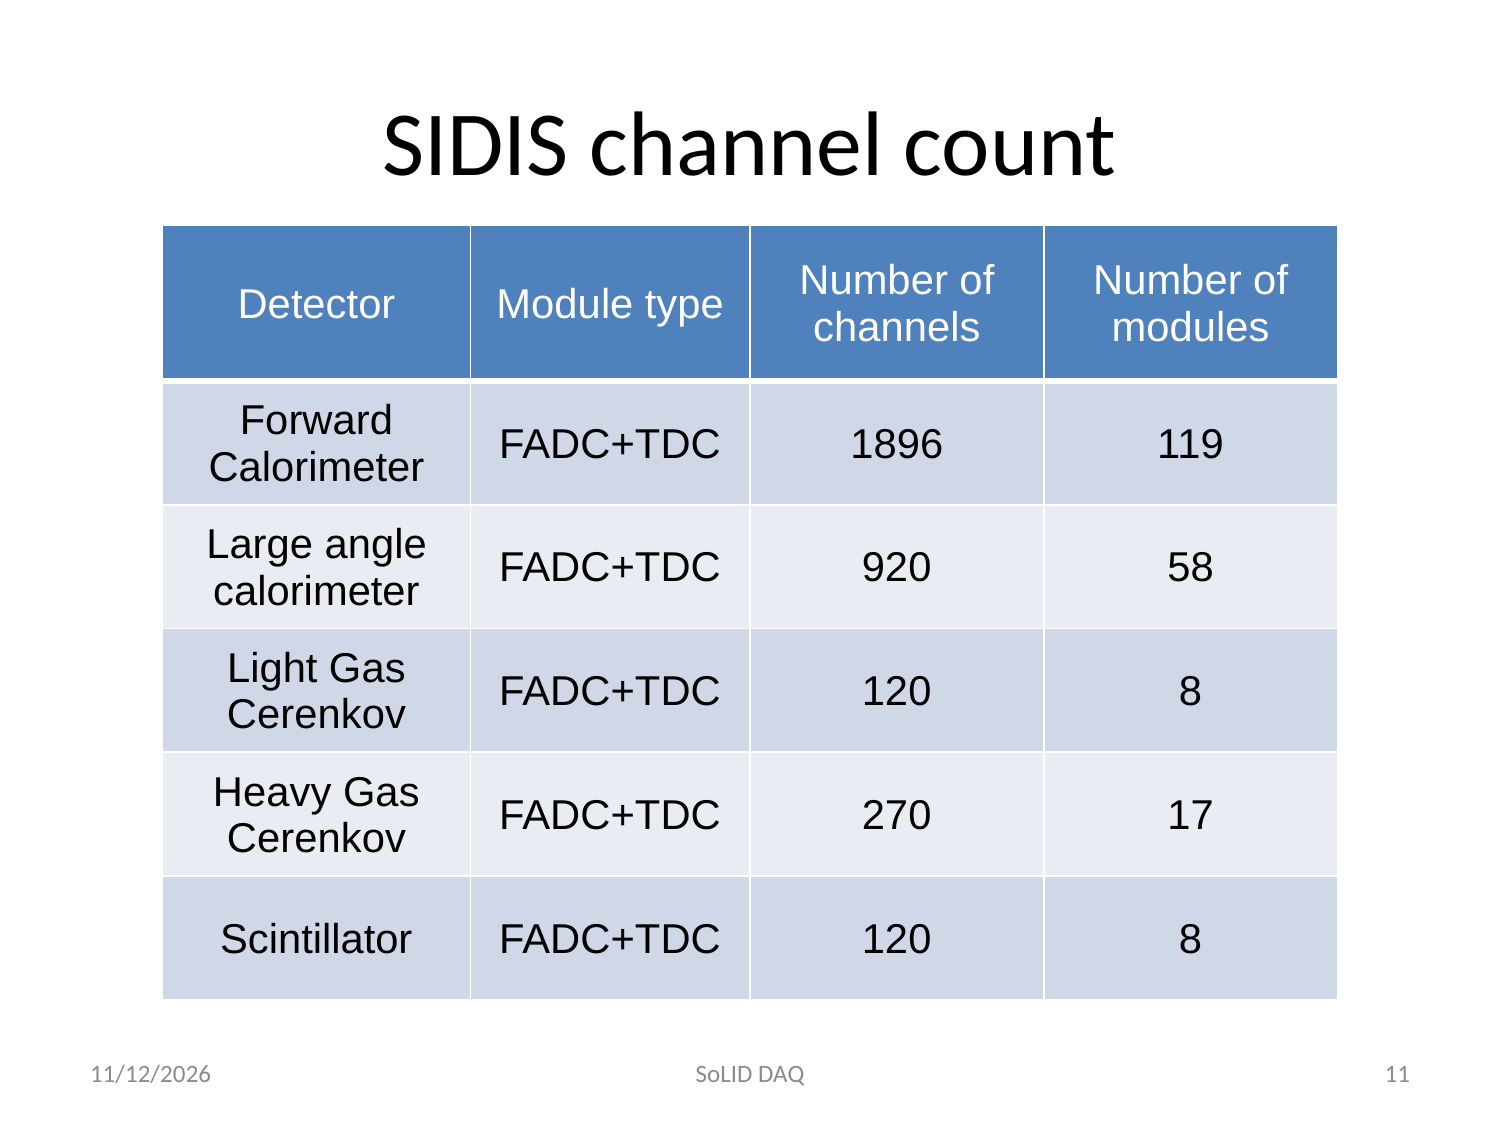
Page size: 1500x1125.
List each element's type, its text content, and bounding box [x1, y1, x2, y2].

table_cell 920 [751, 506, 1043, 628]
table_header Number of modules [1045, 226, 1337, 378]
table_cell FADC+TDC [471, 506, 749, 628]
footer SoLID DAQ [512, 1042, 988, 1103]
table_cell 119 [1045, 384, 1337, 504]
table_cell Scintillator [163, 877, 470, 999]
table_header Module type [471, 226, 749, 378]
slide_number 11 [1074, 1042, 1425, 1103]
table_cell 58 [1045, 506, 1337, 628]
table_cell Forward Calorimeter [163, 384, 470, 504]
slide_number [75, 1042, 425, 1103]
table_cell FADC+TDC [471, 629, 749, 751]
table_cell FADC+TDC [471, 753, 749, 875]
table_cell 17 [1045, 753, 1337, 875]
table_cell Heavy Gas Cerenkov [163, 753, 470, 875]
table_cell FADC+TDC [471, 877, 749, 999]
table_cell 120 [751, 629, 1043, 751]
table_header Number of channels [751, 226, 1043, 378]
table_cell 8 [1045, 877, 1337, 999]
table_cell Large angle calorimeter [163, 506, 470, 628]
table_header Detector [163, 226, 470, 378]
table_cell FADC+TDC [471, 384, 749, 504]
table_cell 120 [751, 877, 1043, 999]
table_cell 8 [1045, 629, 1337, 751]
table_cell 1896 [751, 384, 1043, 504]
table_cell Light Gas Cerenkov [163, 629, 470, 751]
table_cell 270 [751, 753, 1043, 875]
title SIDIS channel count [75, 45, 1425, 233]
